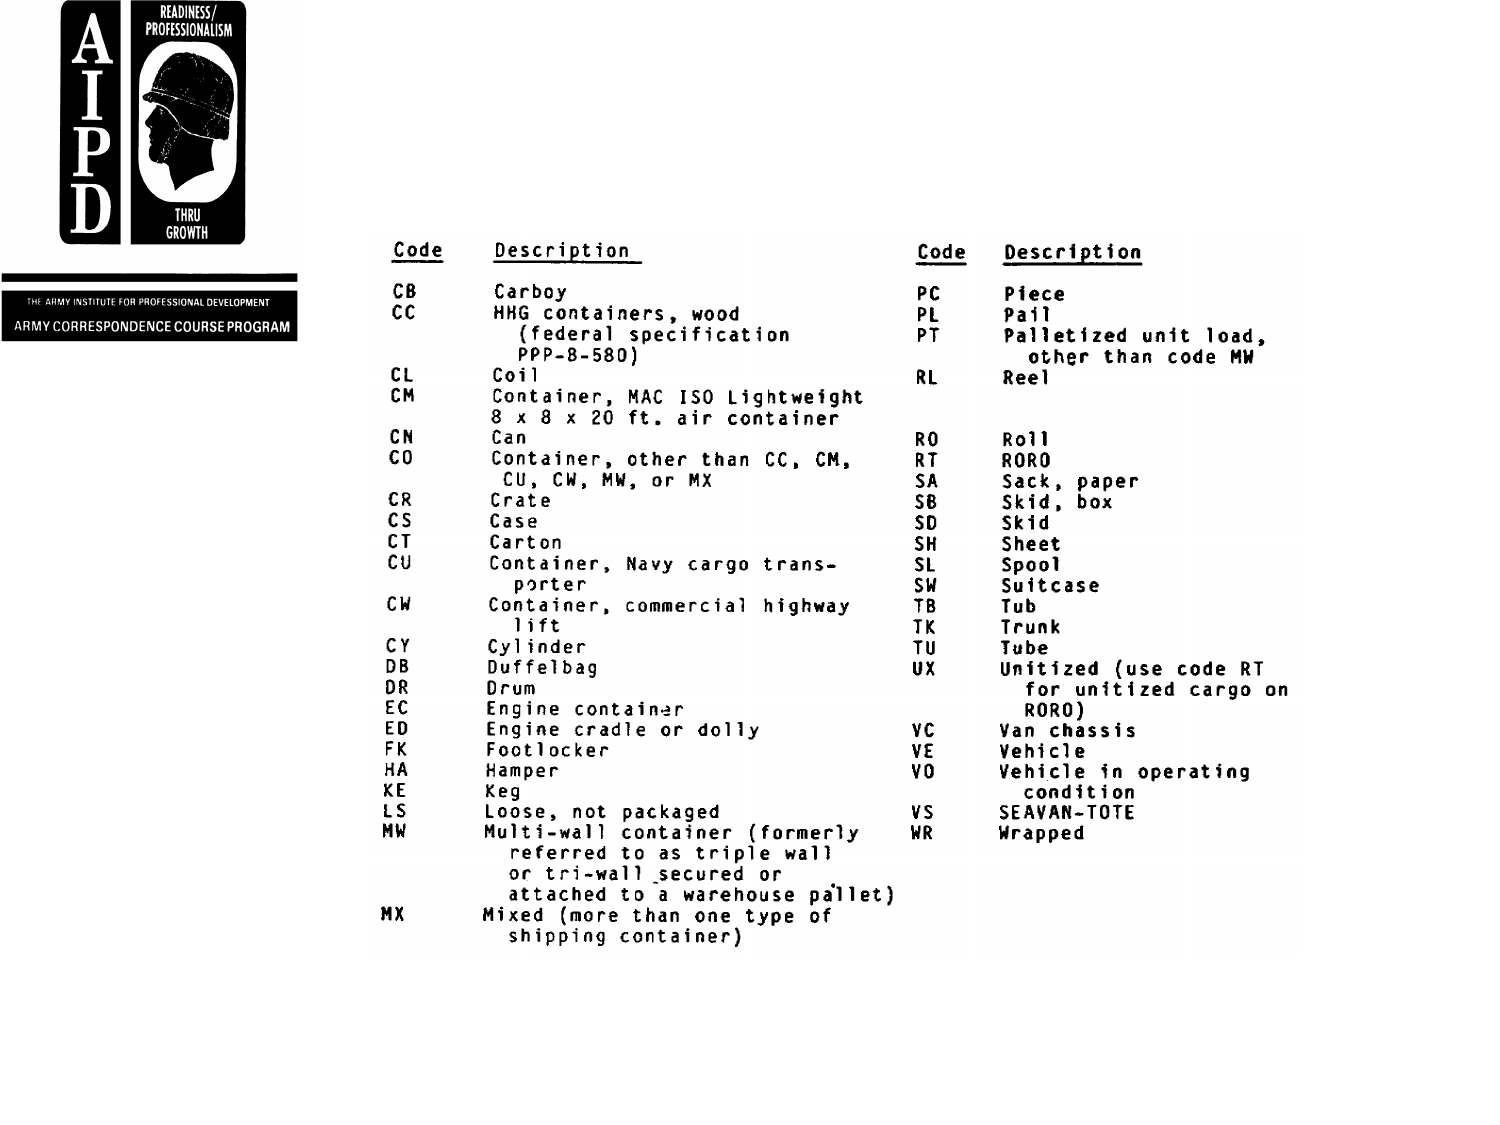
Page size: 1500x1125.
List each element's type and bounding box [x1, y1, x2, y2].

picture [362, 224, 1301, 958]
picture [0, 0, 301, 345]
